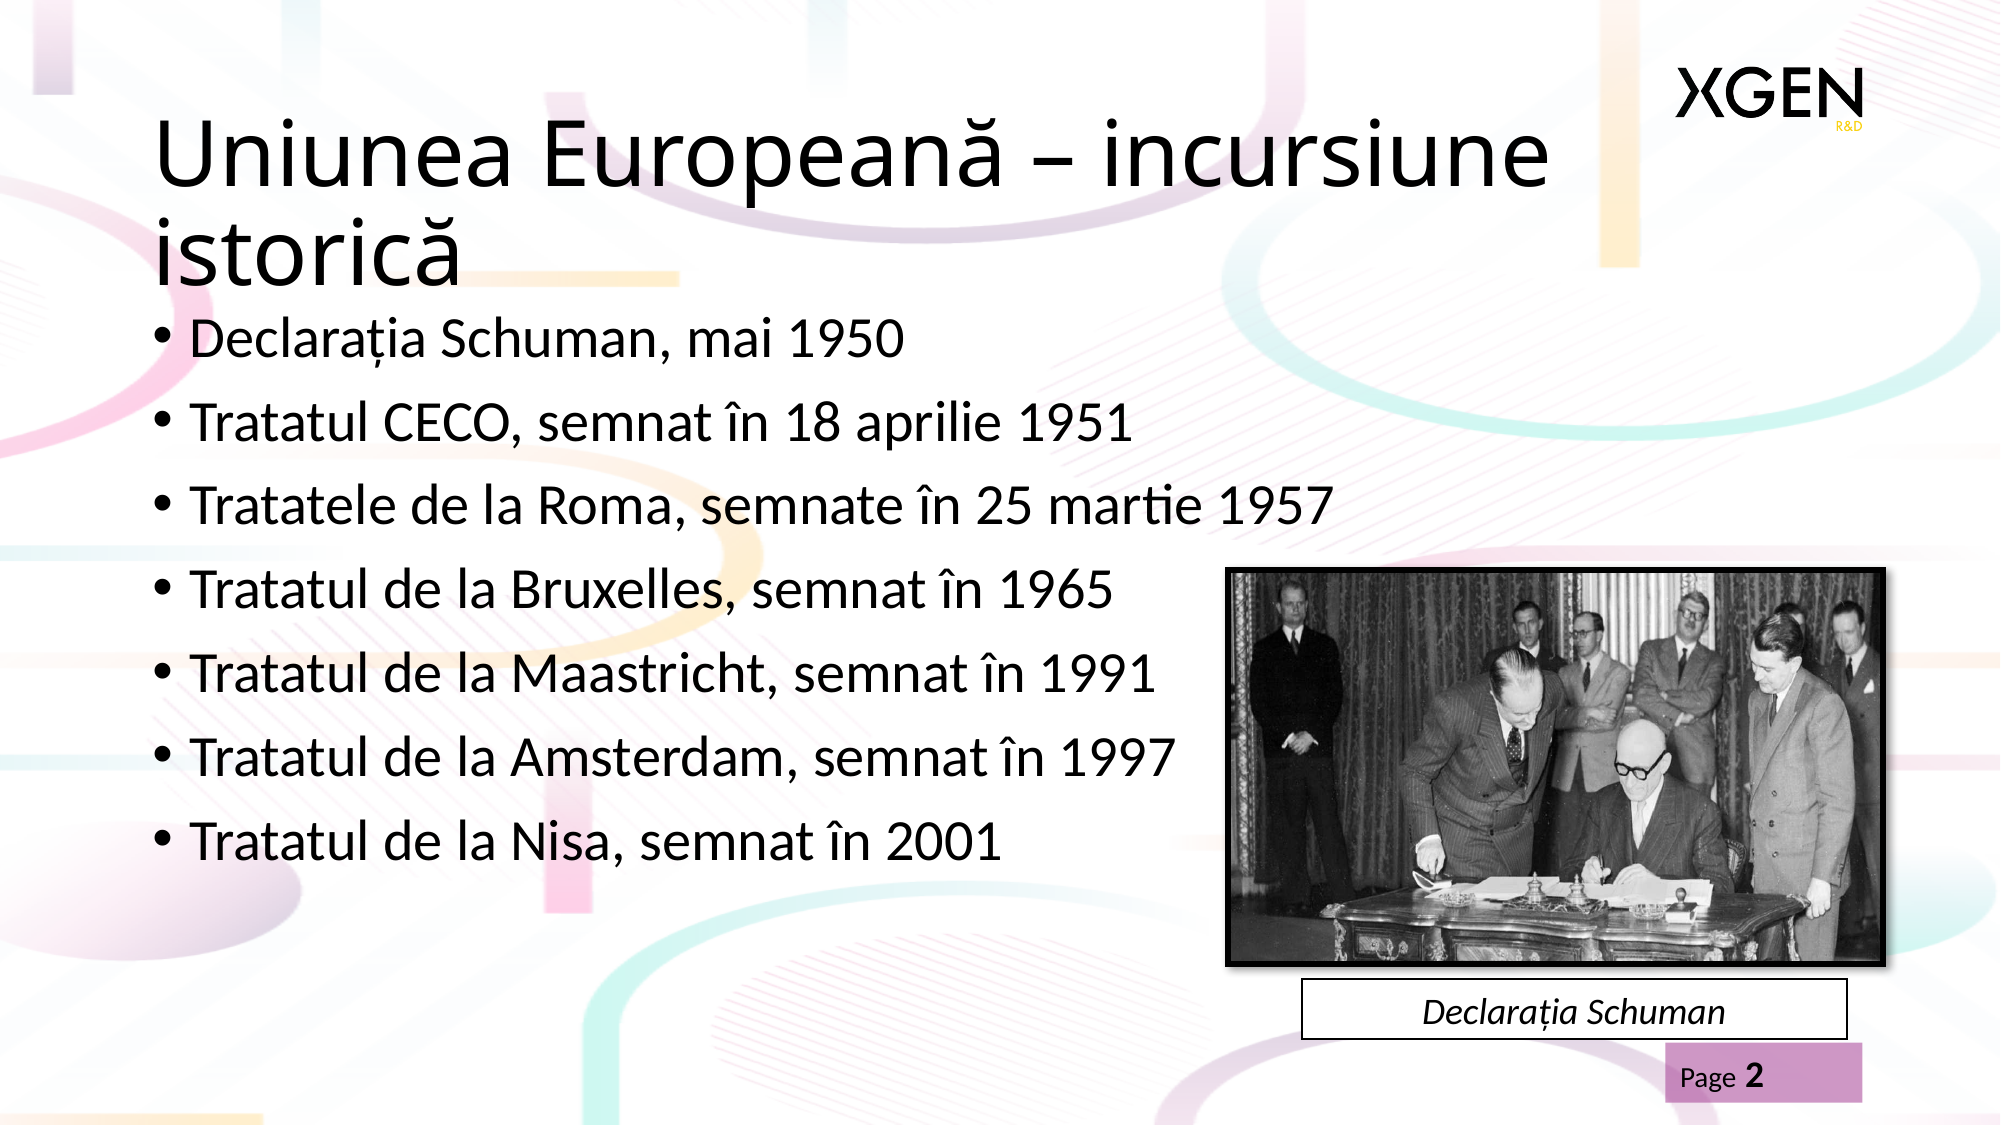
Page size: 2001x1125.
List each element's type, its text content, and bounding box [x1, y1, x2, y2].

list Declarația Schuman, mai 1950 Tratatul CECO, semnat în 18 aprilie 1951 Tratatele de la Roma, semnate în 25 martie 1957 Tratatul de la Bruxelles, semnat în 1965 Tratatul de la Maastricht, semnat în 1991 Tratatul de la Amsterdam, semnat în 1997 Tratatul de la Nisa, semnat în 2001 [137, 299, 1863, 1014]
slide_number Page 2 [1665, 1042, 1863, 1103]
text_box Declarația Schuman [1301, 978, 1848, 1040]
picture [0, 0, 2001, 1125]
title Uniunea Europeană – incursiune istorică [137, 135, 1863, 278]
